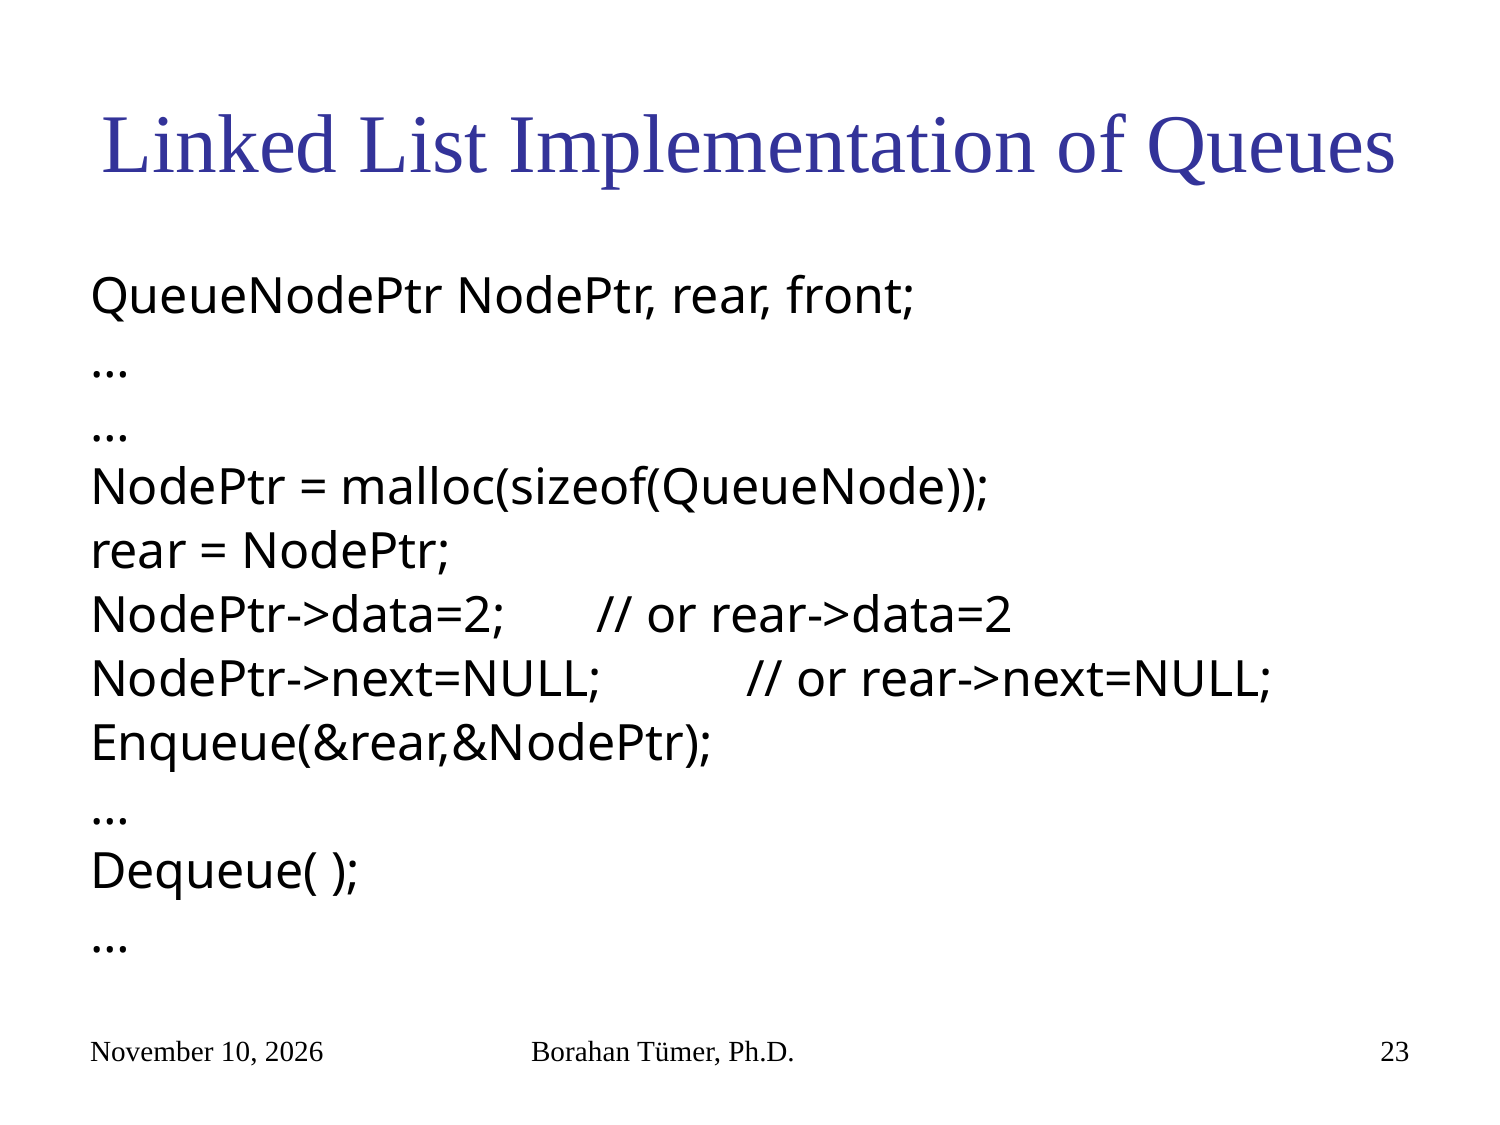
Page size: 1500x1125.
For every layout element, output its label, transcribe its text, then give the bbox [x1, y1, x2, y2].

title Linked List Implementation of Queues [75, 45, 1425, 233]
footer Borahan Tümer, Ph.D. [512, 1024, 988, 1103]
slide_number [75, 1024, 425, 1103]
list QueueNodePtr NodePtr, rear, front; … … NodePtr = malloc(sizeof(QueueNode)); rear = NodePtr; NodePtr->data=2; // or rear->data=2 NodePtr->next=NULL; // or rear->next=NULL; Enqueue(&rear,&NodePtr); … Dequeue( ); … [75, 262, 1425, 1005]
slide_number 23 [1074, 1024, 1425, 1103]
